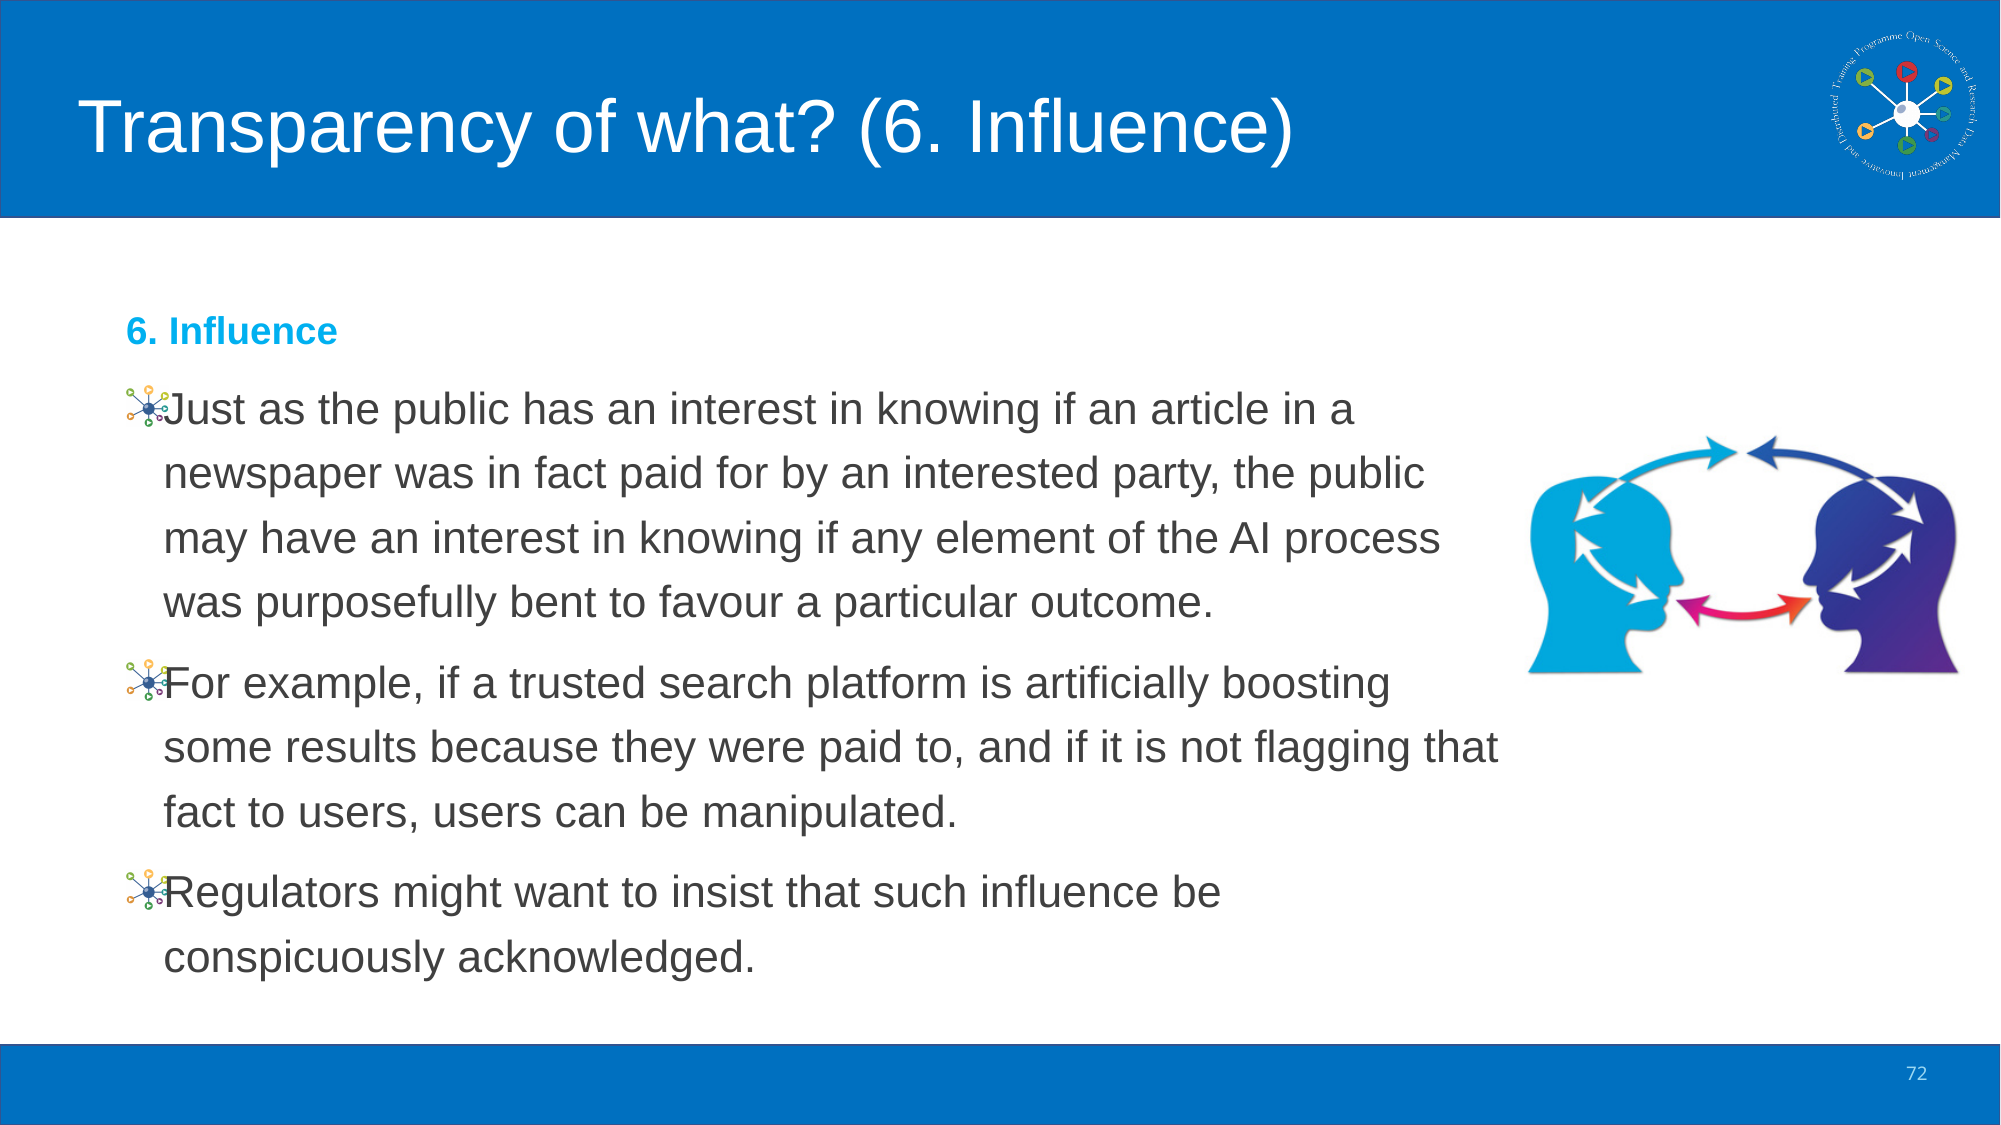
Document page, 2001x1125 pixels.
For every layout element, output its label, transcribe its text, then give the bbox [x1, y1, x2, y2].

picture [126, 385, 167, 427]
list 6. Influence Just as the public has an interest in knowing if an article in a newspaper was in fact paid for by an interested party, the public may have an interest in knowing if any element of the AI process was purposefully bent to favour a particular outcome. For example, if a trusted search platform is artificially boosting some results because they were paid to, and if it is not flagging that fact to users, users can be manipulated. Regulators might want to insist that such influence be conspicuously acknowledged. [111, 303, 1522, 991]
picture [126, 869, 167, 910]
picture [1830, 31, 1977, 180]
slide_number 72 [1899, 748, 1932, 1125]
picture [126, 659, 167, 701]
picture [1497, 399, 1981, 726]
title Transparency of what? (6. Influence) [62, 37, 1700, 220]
